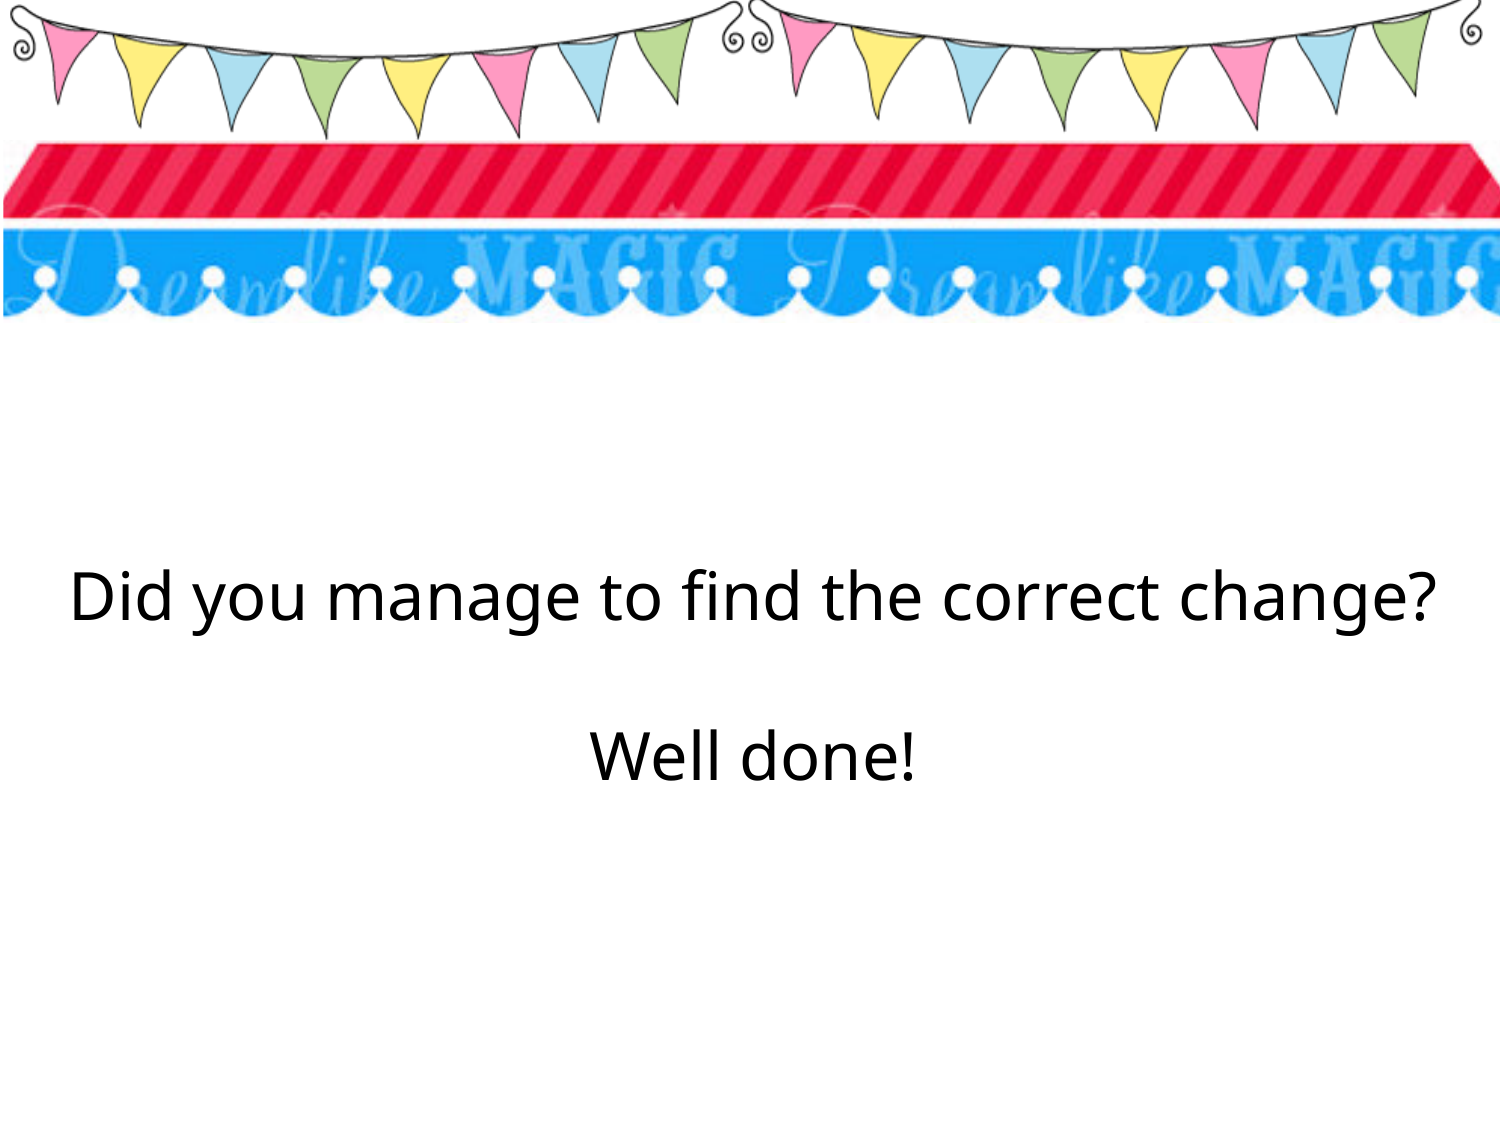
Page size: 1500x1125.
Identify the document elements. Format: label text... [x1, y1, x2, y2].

picture [0, 0, 1500, 323]
text_box Did you manage to find the correct change? Well done! [53, 546, 1455, 801]
